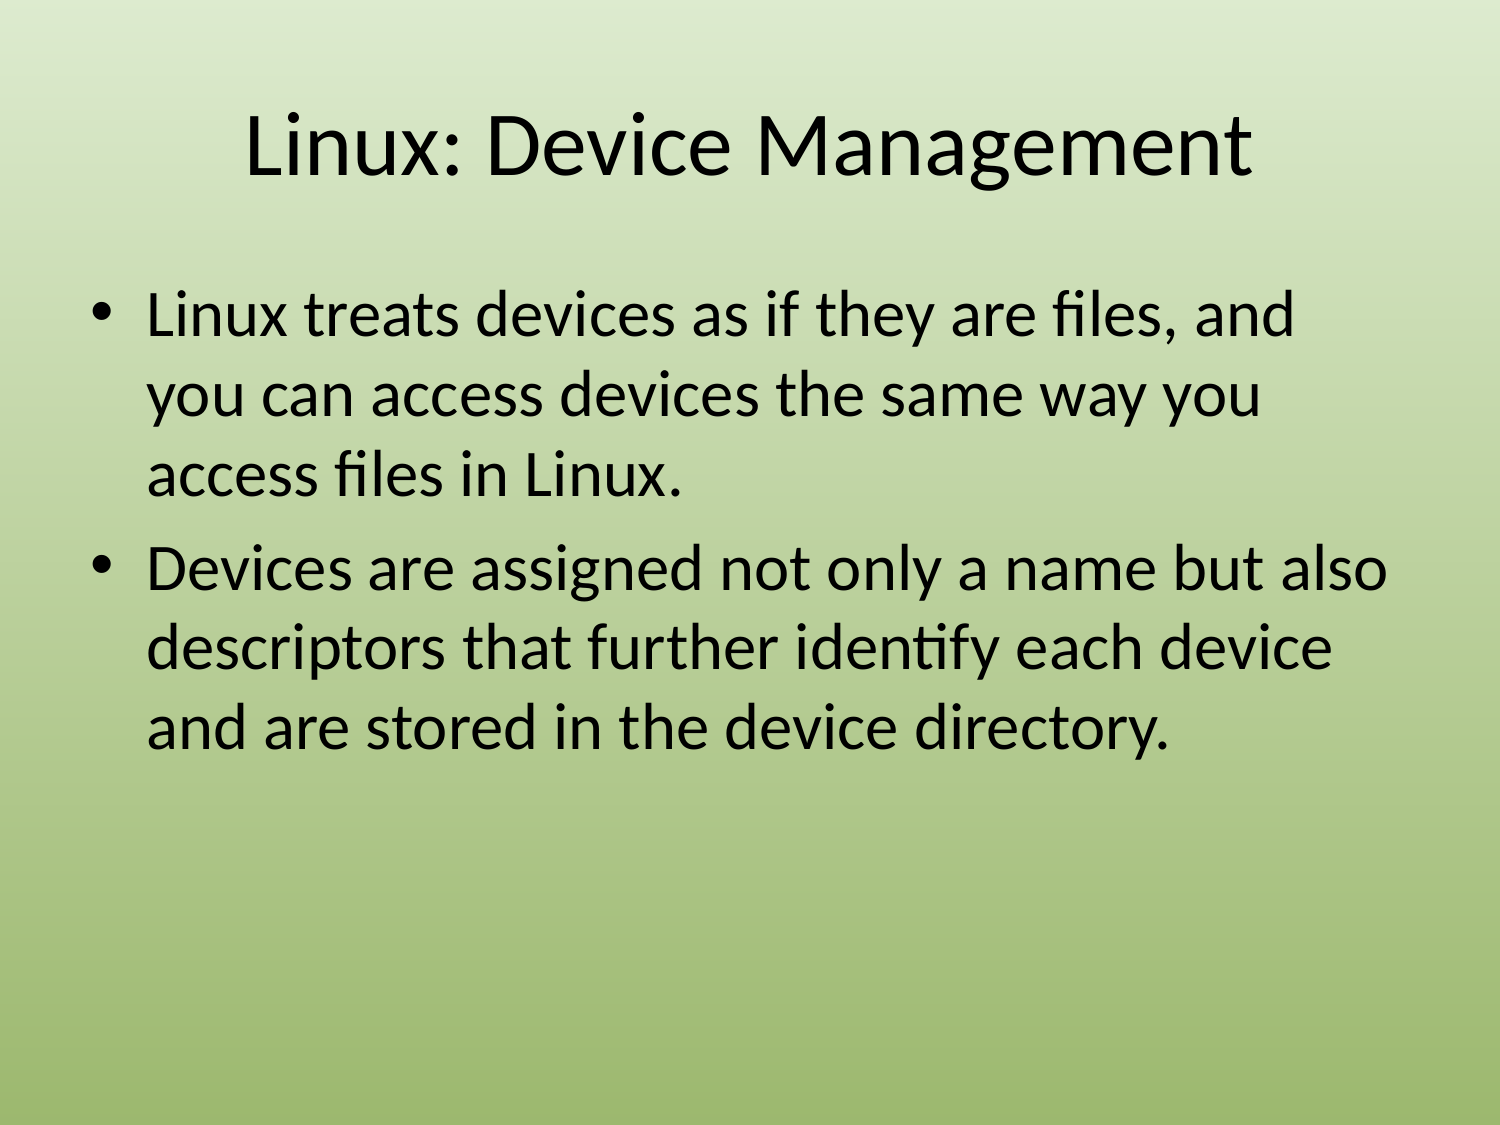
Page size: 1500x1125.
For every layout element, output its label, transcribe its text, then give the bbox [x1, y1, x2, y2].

list Linux treats devices as if they are files, and you can access devices the same way you access files in Linux. Devices are assigned not only a name but also descriptors that further identify each device and are stored in the device directory. [75, 262, 1425, 1005]
title Linux: Device Management [75, 45, 1425, 233]
